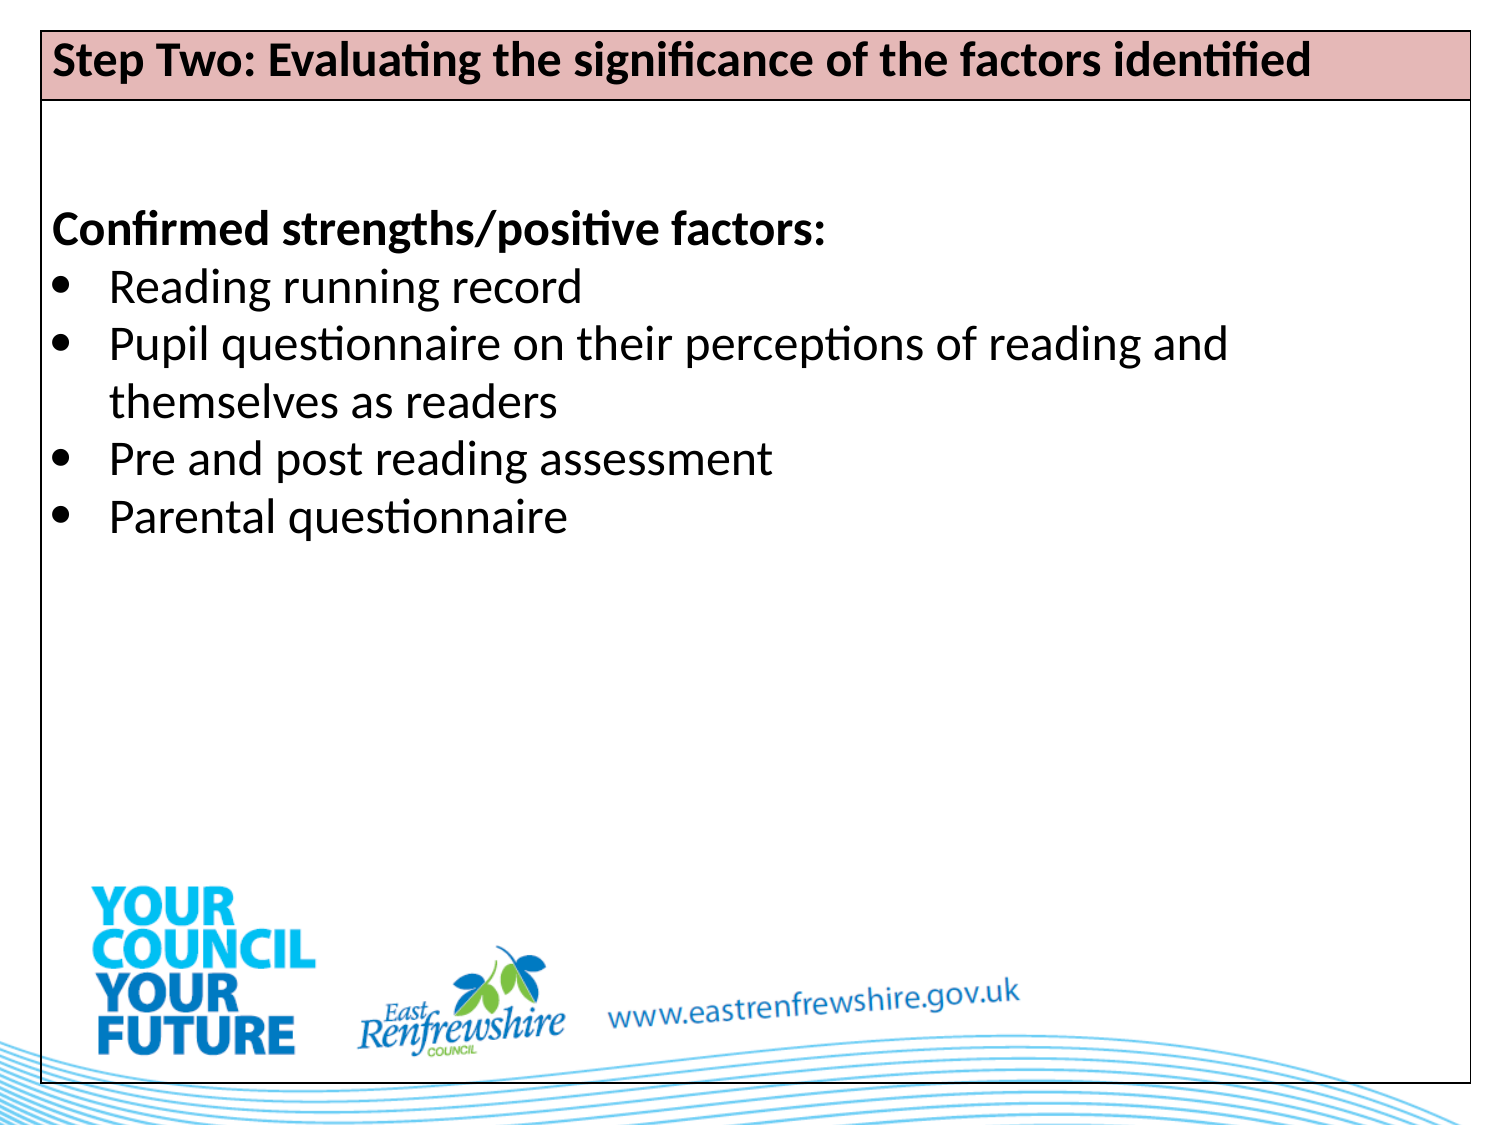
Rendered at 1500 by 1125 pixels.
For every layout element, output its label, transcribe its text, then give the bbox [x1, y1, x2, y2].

table_header Step Two: Evaluating the significance of the factors identified [42, 32, 1470, 99]
table_cell Confirmed strengths/positive factors: Reading running record Pupil questionnaire on their perceptions of reading and themselves as readers Pre and post reading assessment Parental questionnaire [42, 101, 1470, 1082]
picture [0, 0, 1500, 1125]
